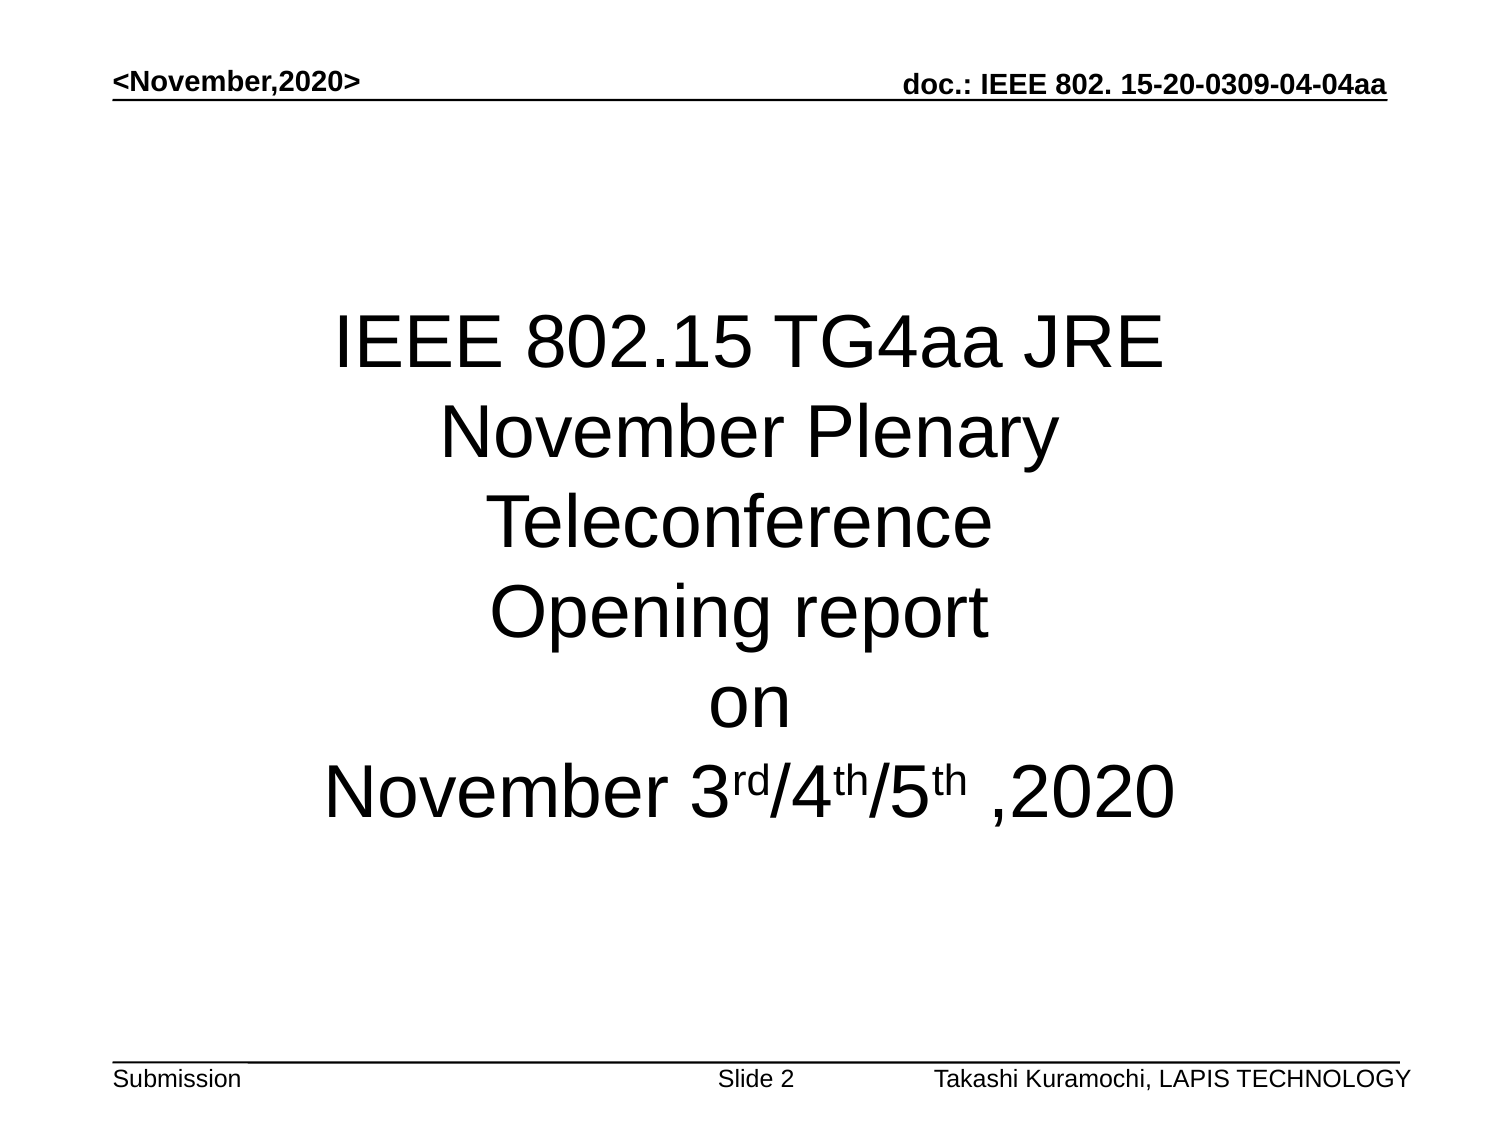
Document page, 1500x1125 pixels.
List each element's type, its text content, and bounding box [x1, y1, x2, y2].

footer Takashi Kuramochi, LAPIS TECHNOLOGY [820, 1062, 1413, 1125]
title IEEE 802.15 TG4aa JRE November Plenary Teleconference Opening report on November 3rd/4th/5th ,2020 [112, 243, 1388, 882]
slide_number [112, 0, 375, 98]
slide_number Slide 2 [709, 1062, 803, 1093]
